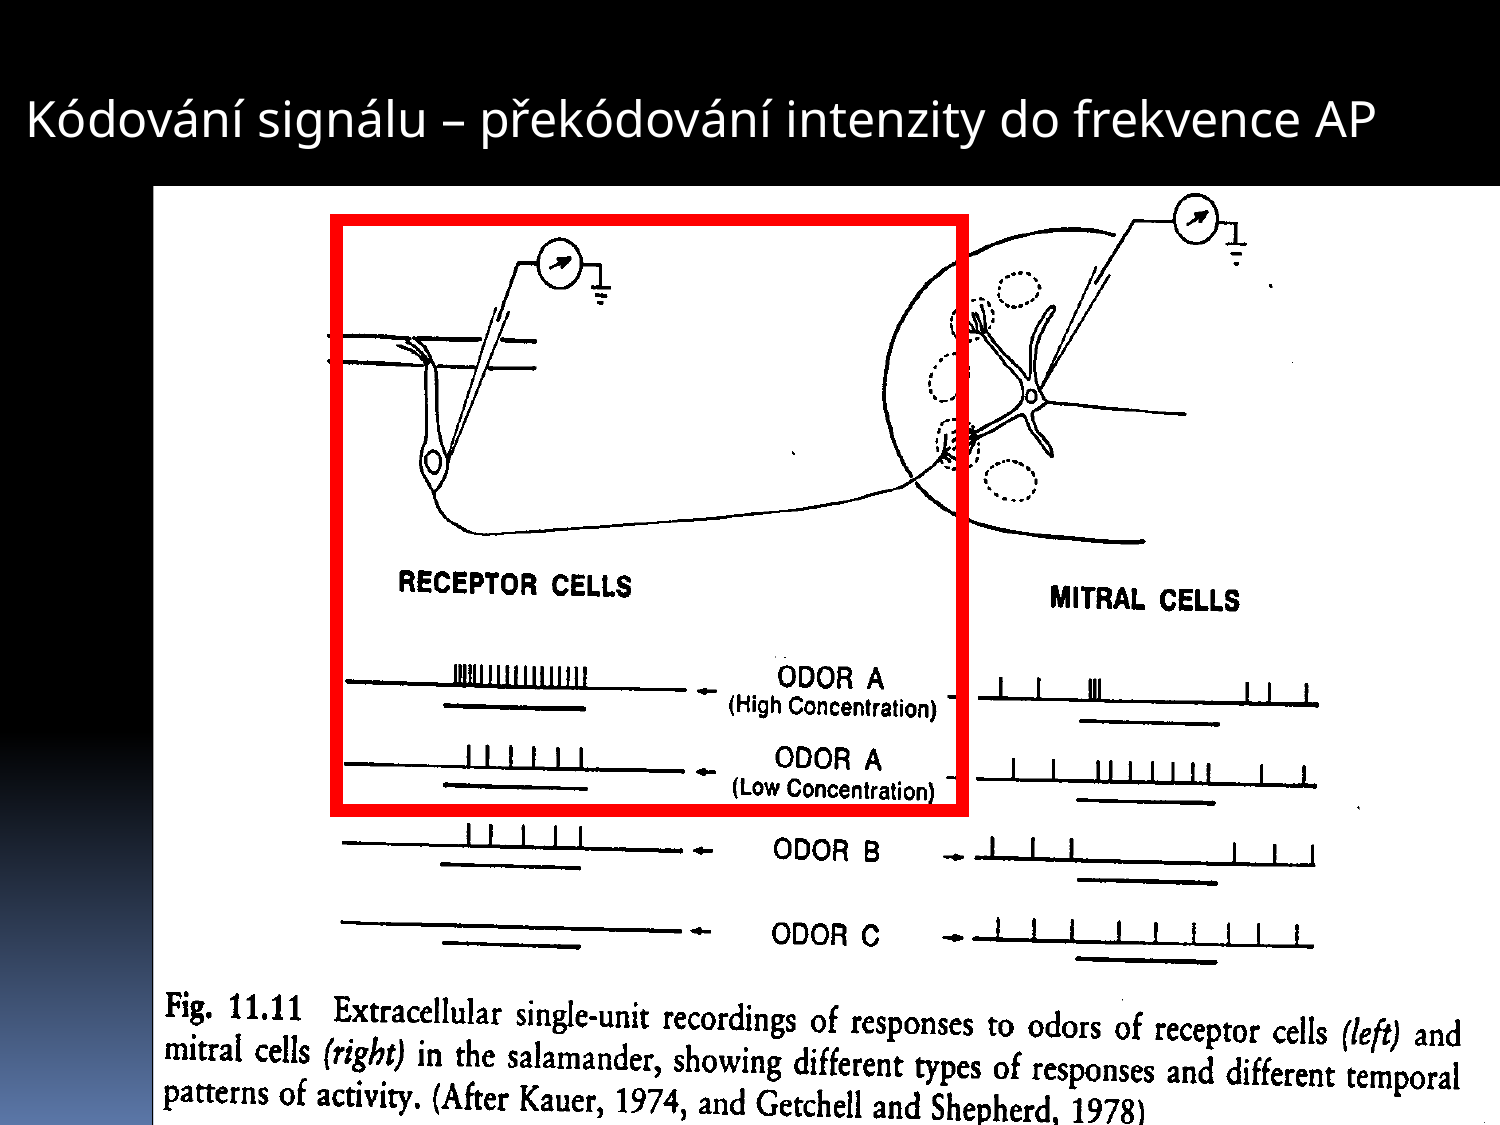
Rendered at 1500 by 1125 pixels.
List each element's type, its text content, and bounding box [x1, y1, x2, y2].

text_box Kódování signálu – překódování intenzity do frekvence AP [10, 80, 1393, 155]
picture [152, 185, 1500, 1125]
